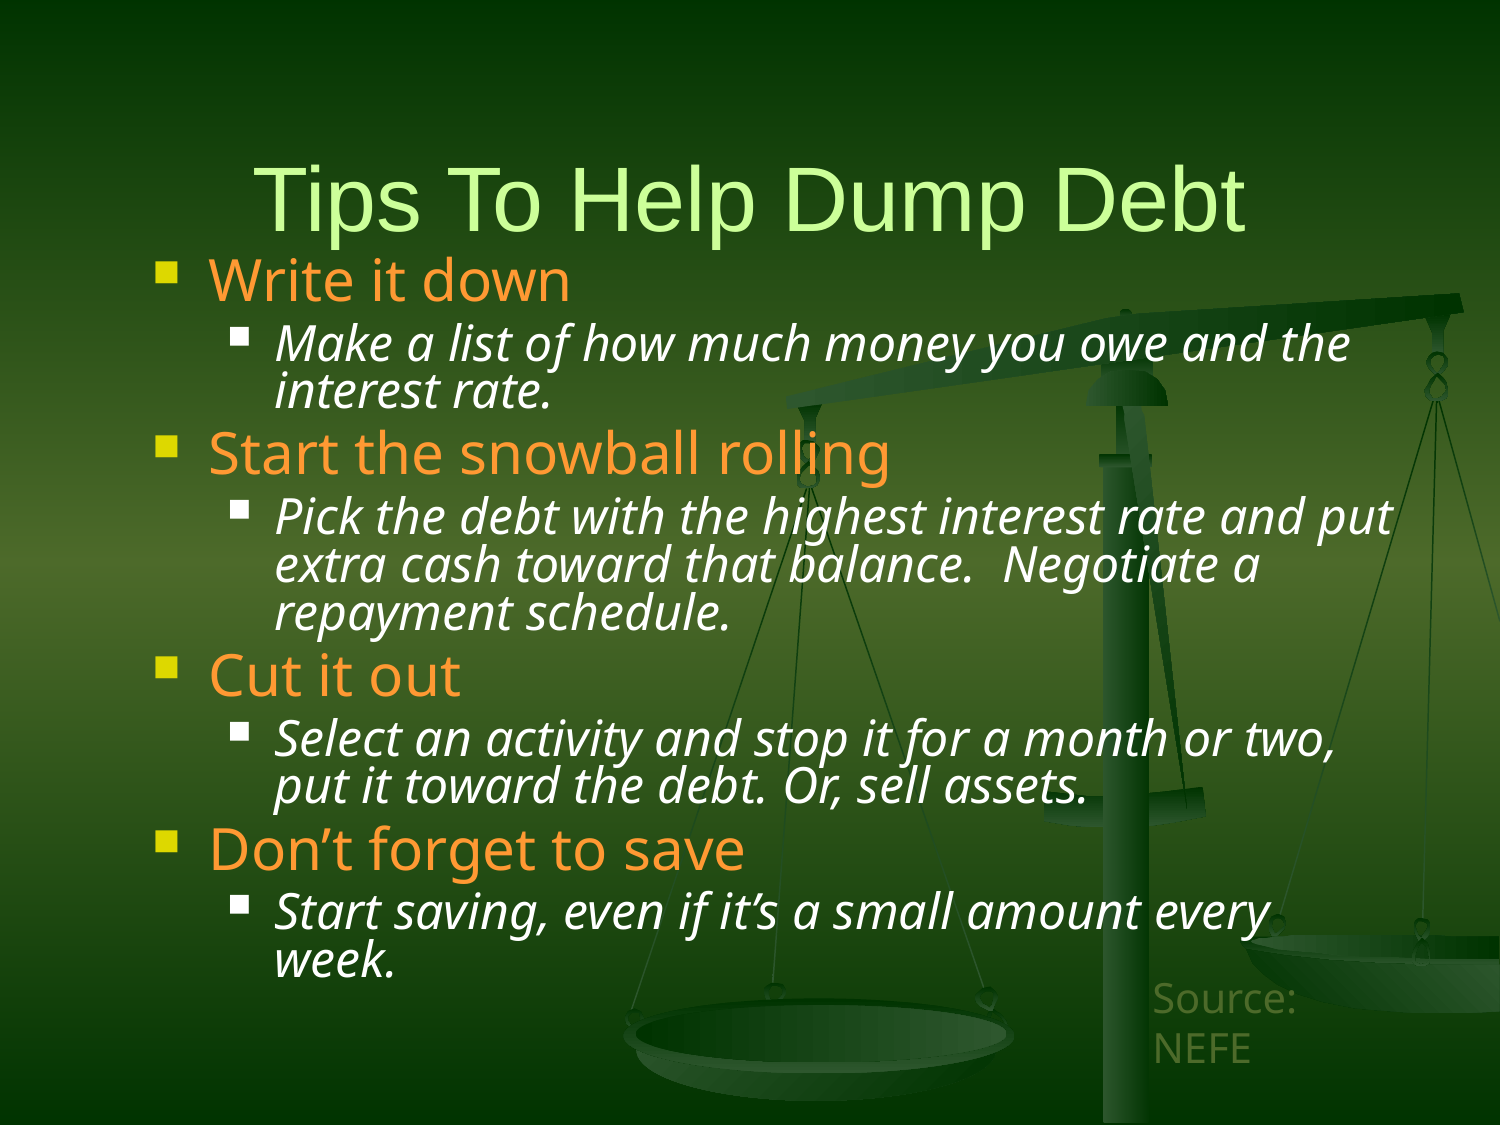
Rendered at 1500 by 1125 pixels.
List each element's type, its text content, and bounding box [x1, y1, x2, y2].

list Write it down Make a list of how much money you owe and the interest rate. Start the snowball rolling Pick the debt with the highest interest rate and put extra cash toward that balance. Negotiate a repayment schedule. Cut it out Select an activity and stop it for a month or two, put it toward the debt. Or, sell assets. Don’t forget to save Start saving, even if it’s a small amount every week. [137, 249, 1413, 900]
title Tips To Help Dump Debt [75, 45, 1425, 234]
text_box Source: NEFE [1137, 964, 1363, 1080]
